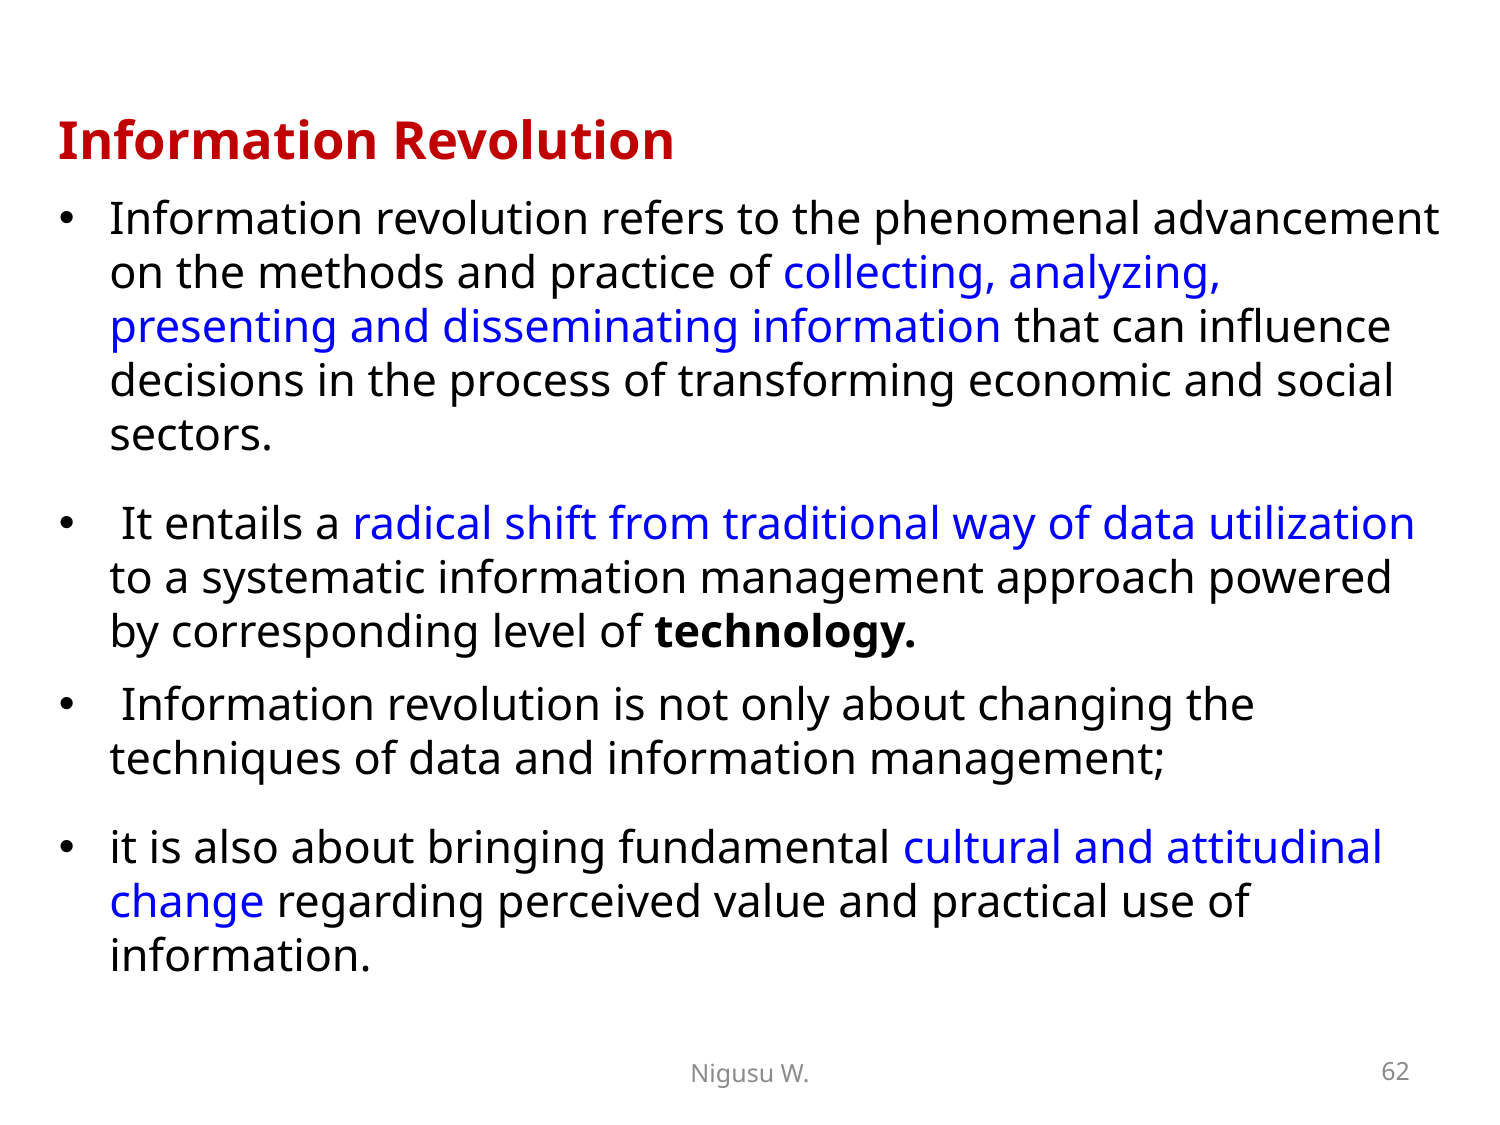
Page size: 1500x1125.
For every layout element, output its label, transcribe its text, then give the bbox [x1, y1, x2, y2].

list Information Revolution Information revolution refers to the phenomenal advancement on the methods and practice of collecting, analyzing, presenting and disseminating information that can influence decisions in the process of transforming economic and social sectors. It entails a radical shift from traditional way of data utilization to a systematic information management approach powered by corresponding level of technology. Information revolution is not only about changing the techniques of data and information management; it is also about bringing fundamental cultural and attitudinal change regarding perceived value and practical use of information. [43, 99, 1457, 993]
slide_number 62 [1074, 1042, 1425, 1103]
footer Nigusu W. [512, 1042, 988, 1103]
